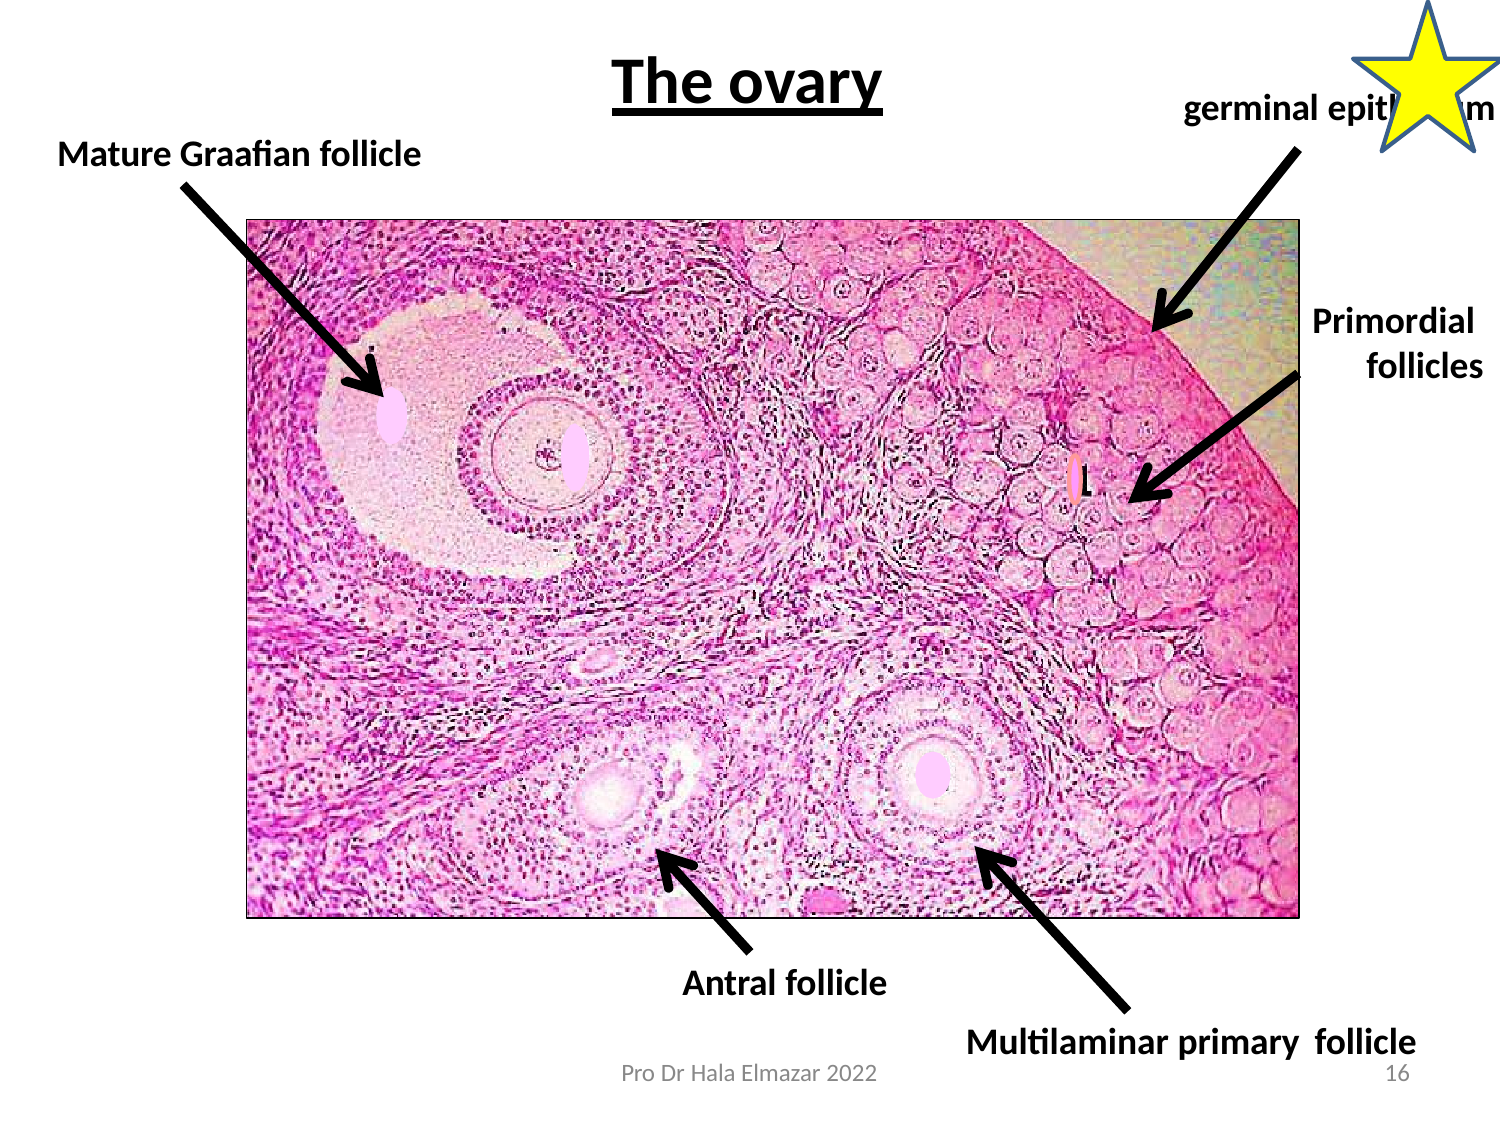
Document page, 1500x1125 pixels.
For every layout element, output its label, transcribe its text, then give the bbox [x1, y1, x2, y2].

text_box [179, 145, 1303, 1015]
slide_number 16 [1378, 1062, 1417, 1125]
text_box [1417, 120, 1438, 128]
text_box germinal epithelium [1181, 80, 1396, 128]
text_box germinal epithelium [1460, 80, 1500, 128]
text_box Primordial follicles [1307, 294, 1486, 387]
text_box Mature Graafian follicle [50, 126, 424, 174]
text_box Antral follicle Multilaminar primary follicle [680, 941, 1423, 1062]
footer Pro Dr Hala Elmazar 2022 [619, 1060, 882, 1125]
title The ovary [611, 34, 1025, 144]
text_box [1350, 0, 1500, 154]
